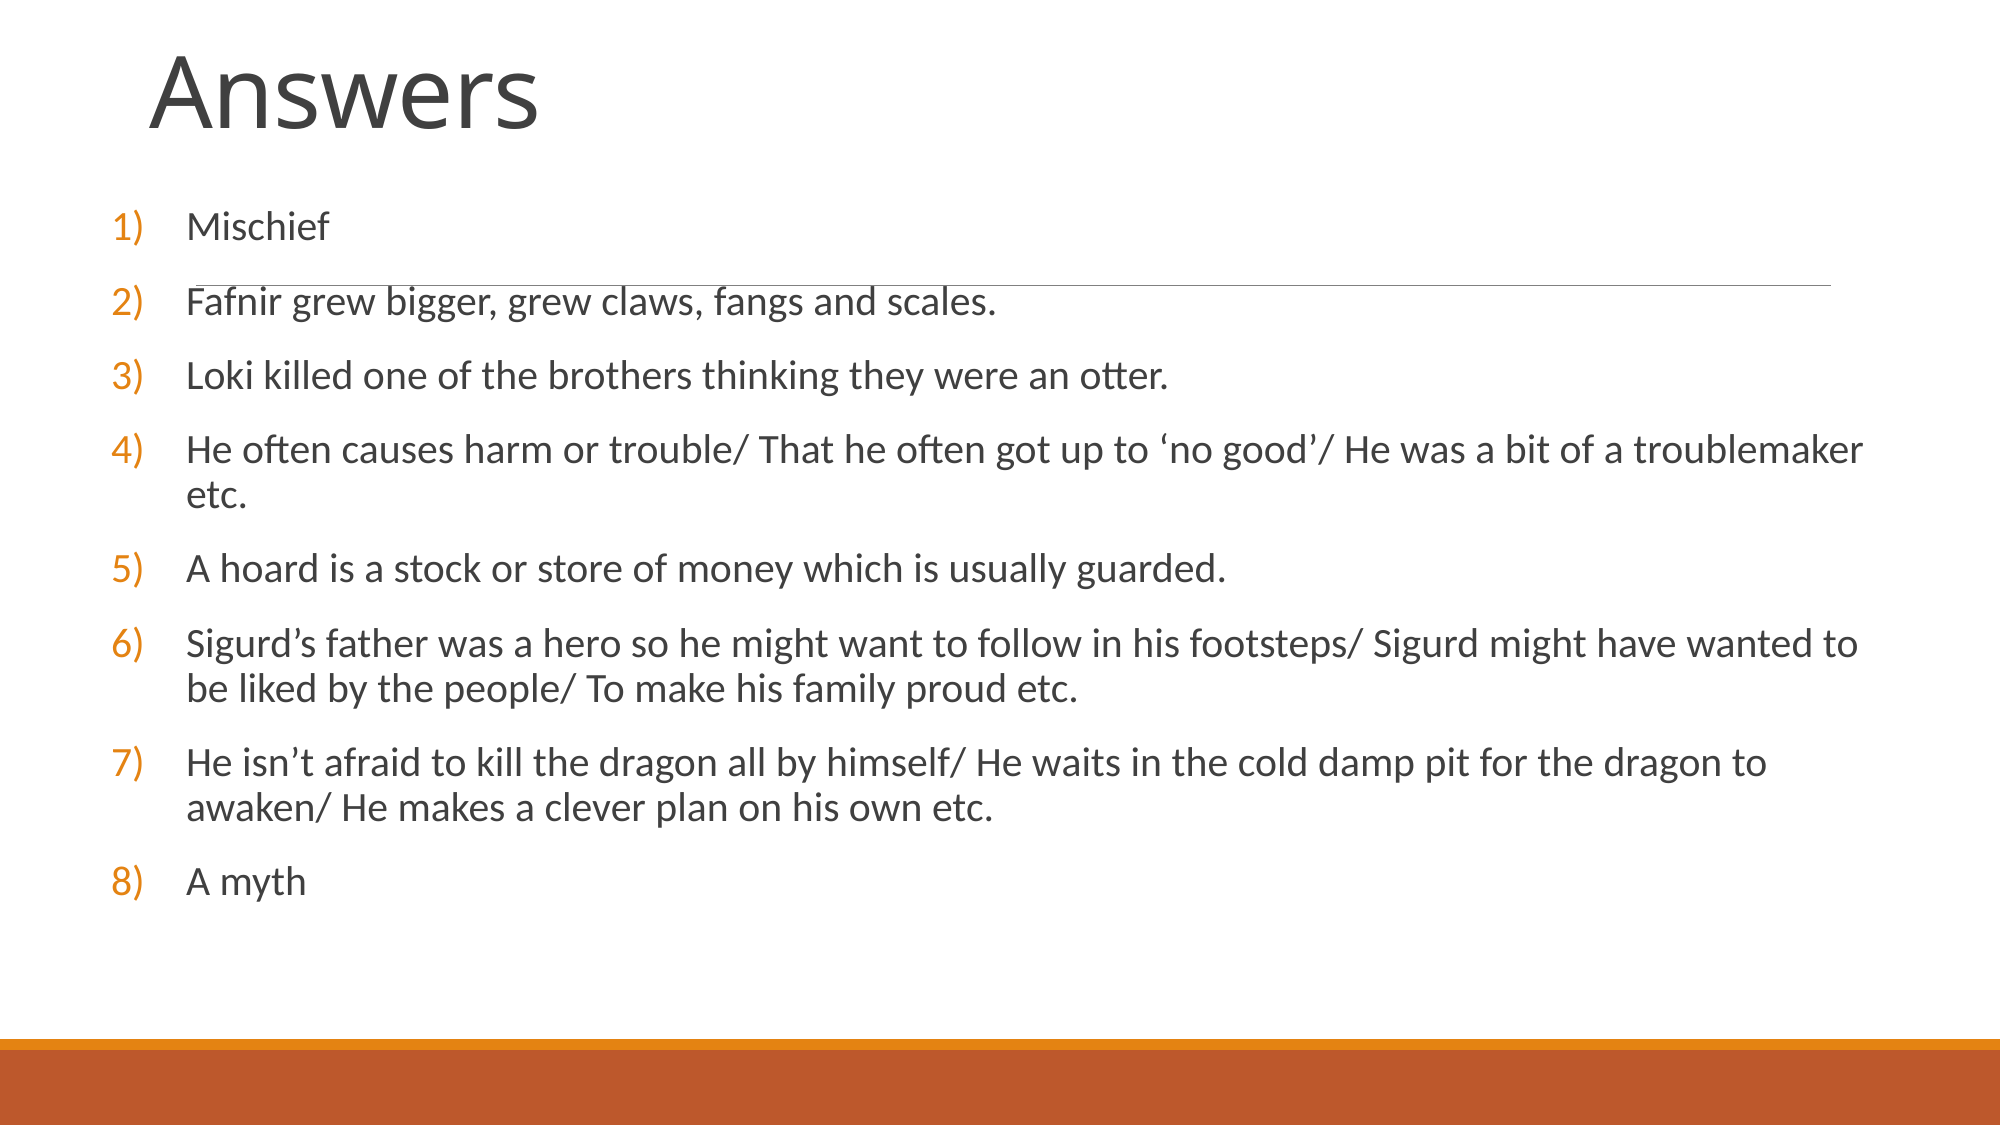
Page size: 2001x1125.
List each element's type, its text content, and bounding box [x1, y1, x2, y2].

title Answers [134, 0, 1902, 157]
list Mischief Fafnir grew bigger, grew claws, fangs and scales. Loki killed one of the brothers thinking they were an otter. He often causes harm or trouble/ That he often got up to ‘no good’/ He was a bit of a troublemaker etc. A hoard is a stock or store of money which is usually guarded. Sigurd’s father was a hero so he might want to follow in his footsteps/ Sigurd might have wanted to be liked by the people/ To make his family proud etc. He isn’t afraid to kill the dragon all by himself/ He waits in the cold damp pit for the dragon to awaken/ He makes a clever plan on his own etc. A myth [111, 197, 1876, 948]
